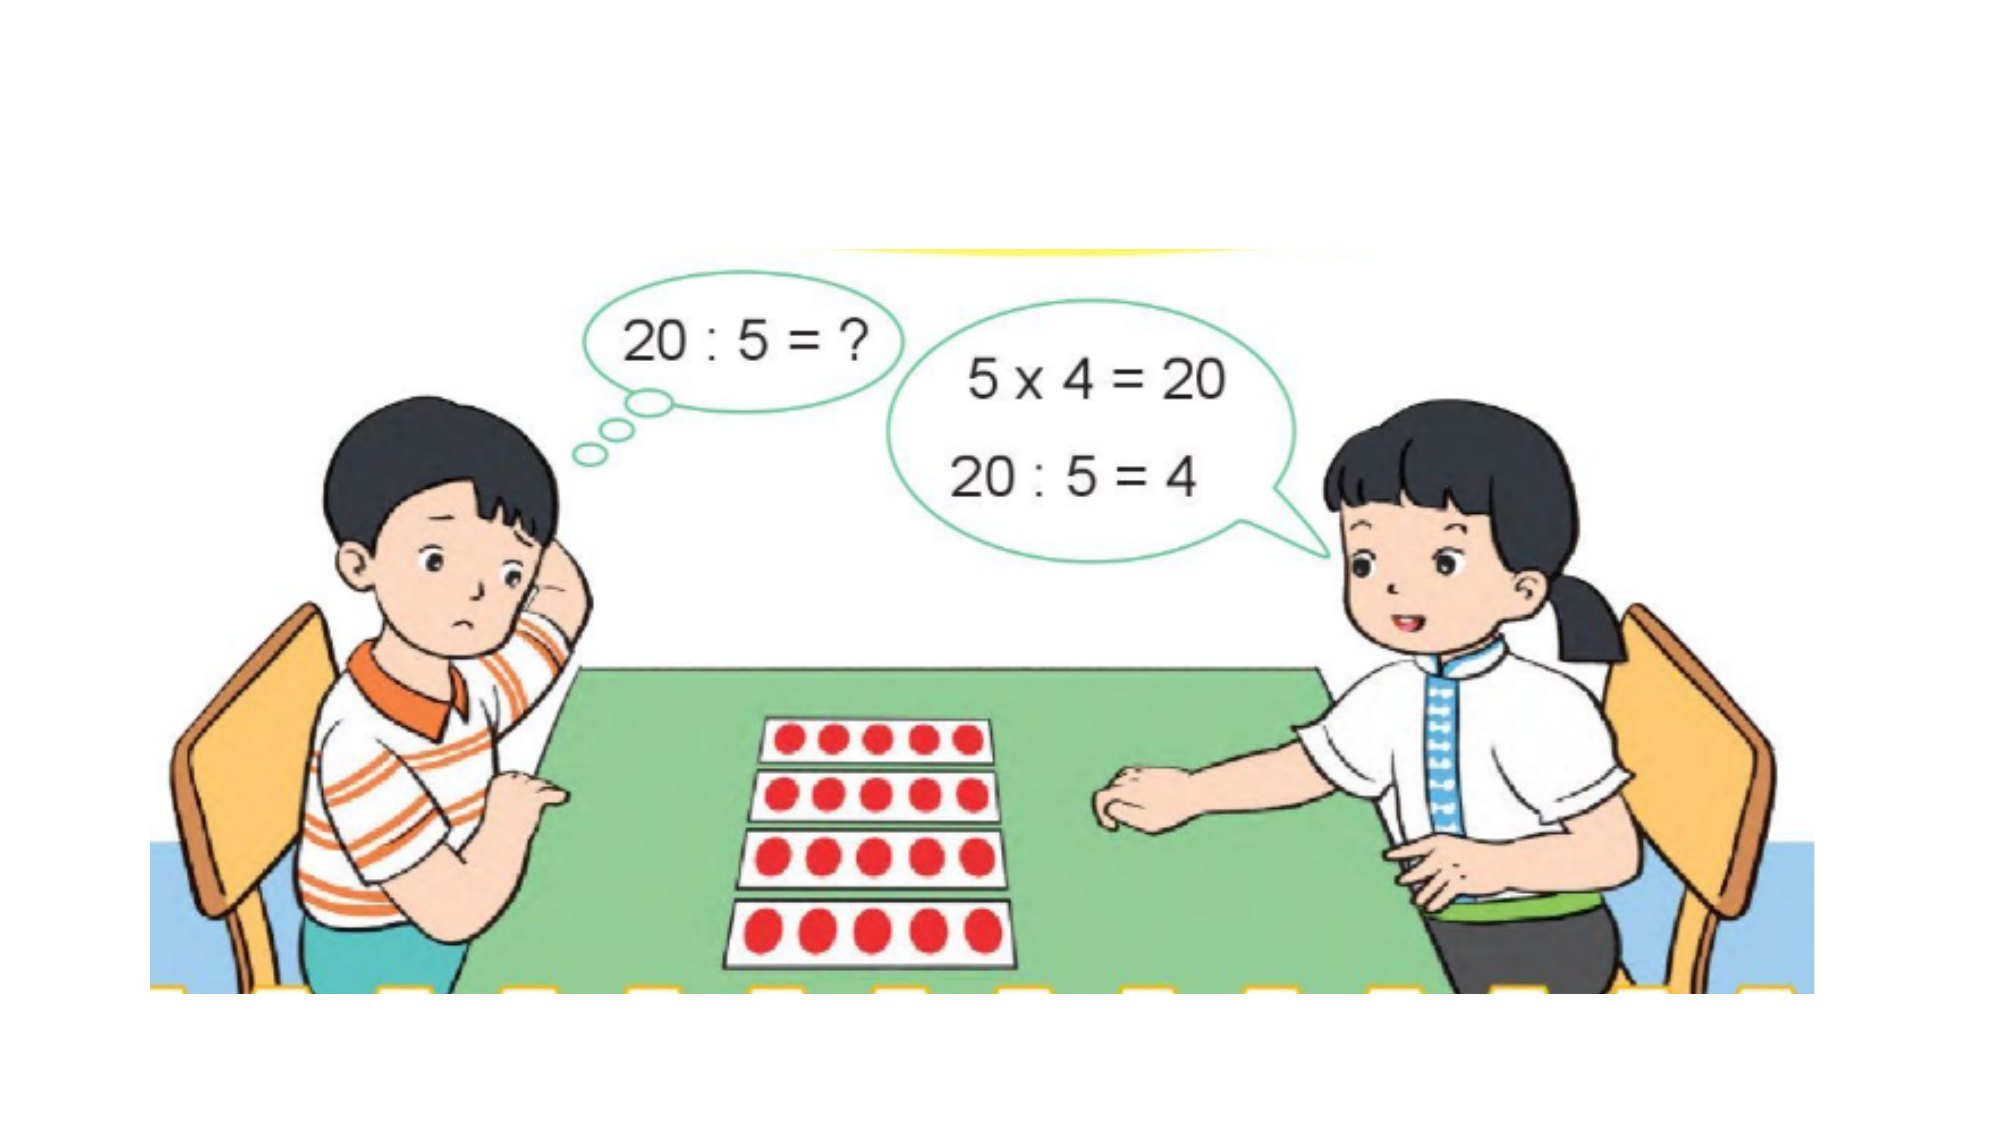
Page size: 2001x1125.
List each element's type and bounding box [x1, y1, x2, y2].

picture [149, 249, 1815, 994]
